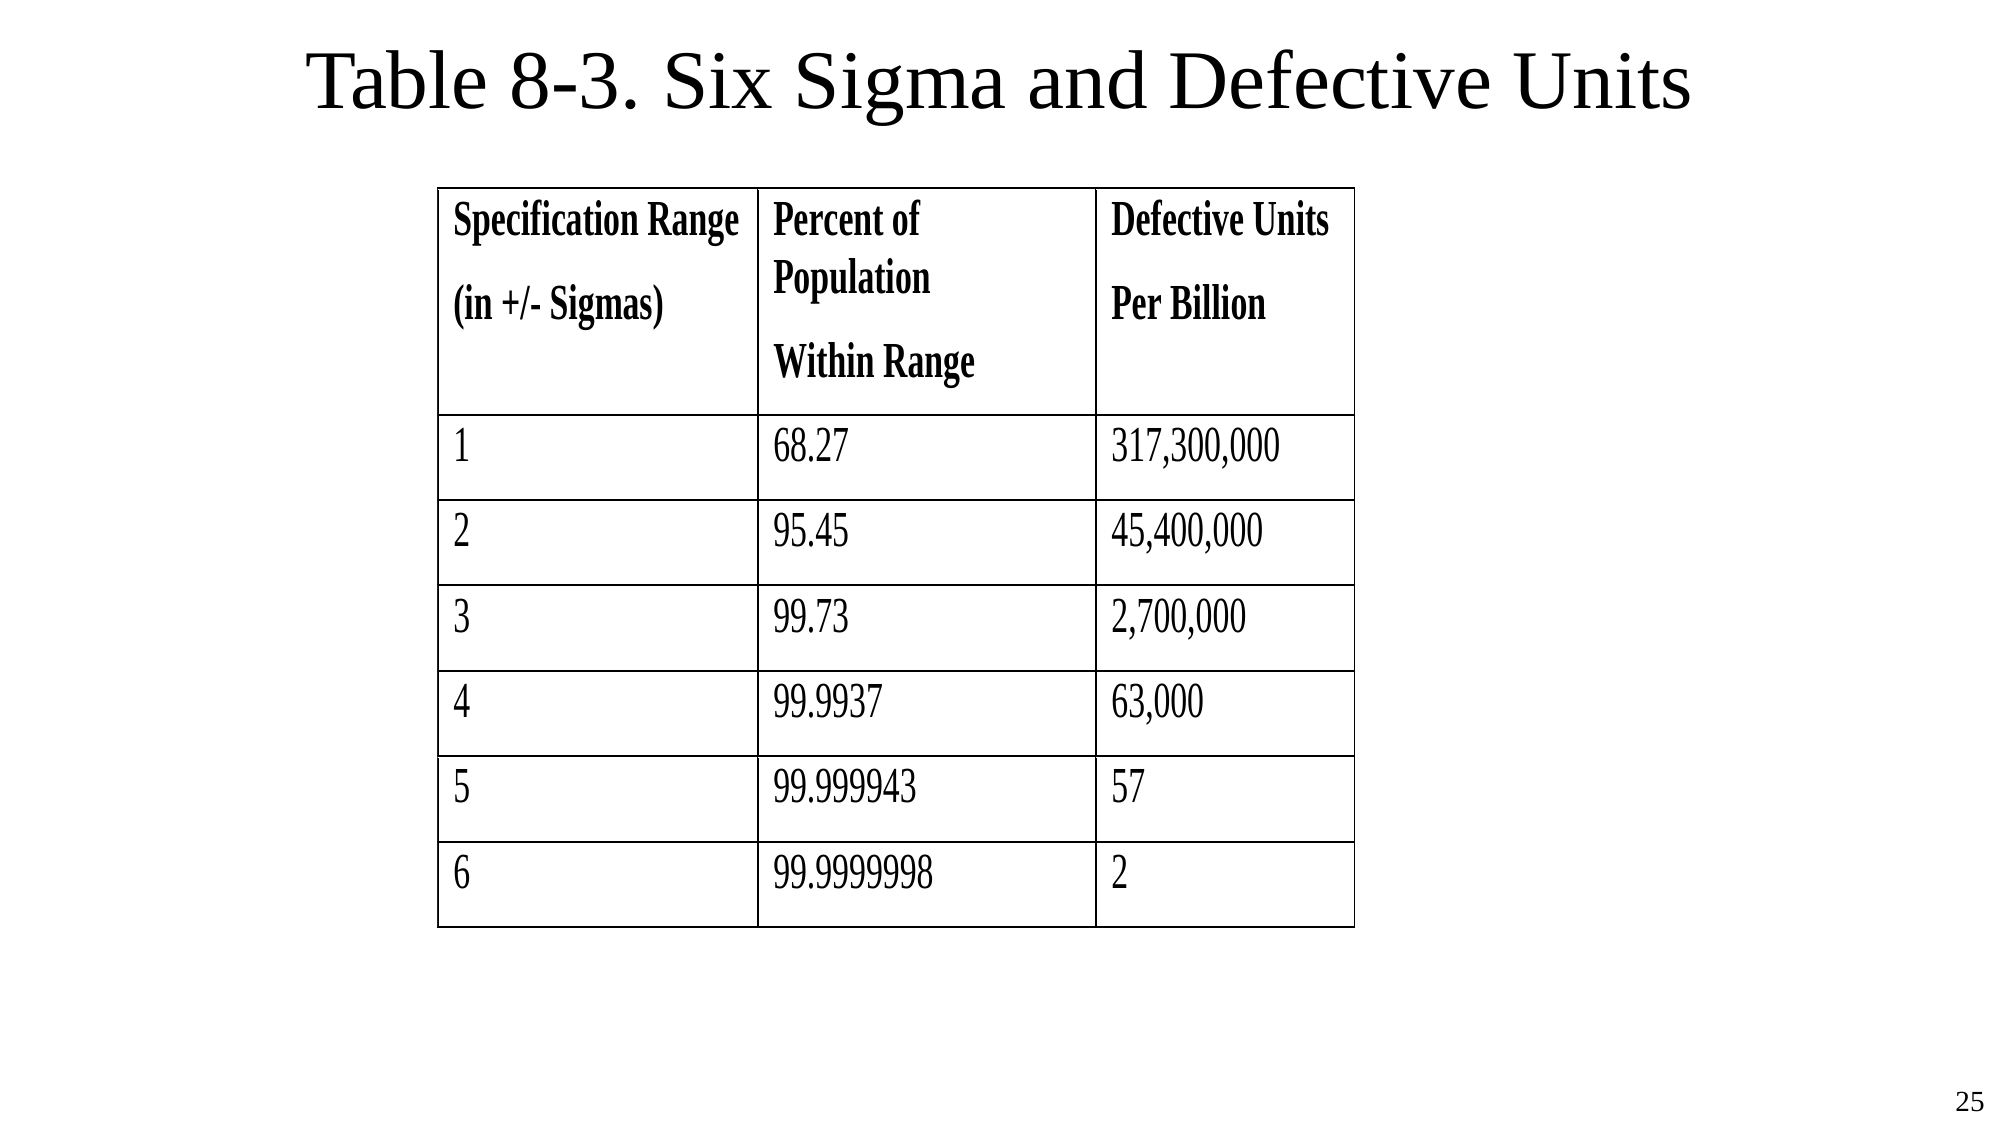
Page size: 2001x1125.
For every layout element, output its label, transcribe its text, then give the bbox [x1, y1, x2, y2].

slide_number 25 [1783, 1074, 2000, 1125]
title Table 8-3. Six Sigma and Defective Units [249, 0, 1750, 150]
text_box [437, 187, 1688, 988]
